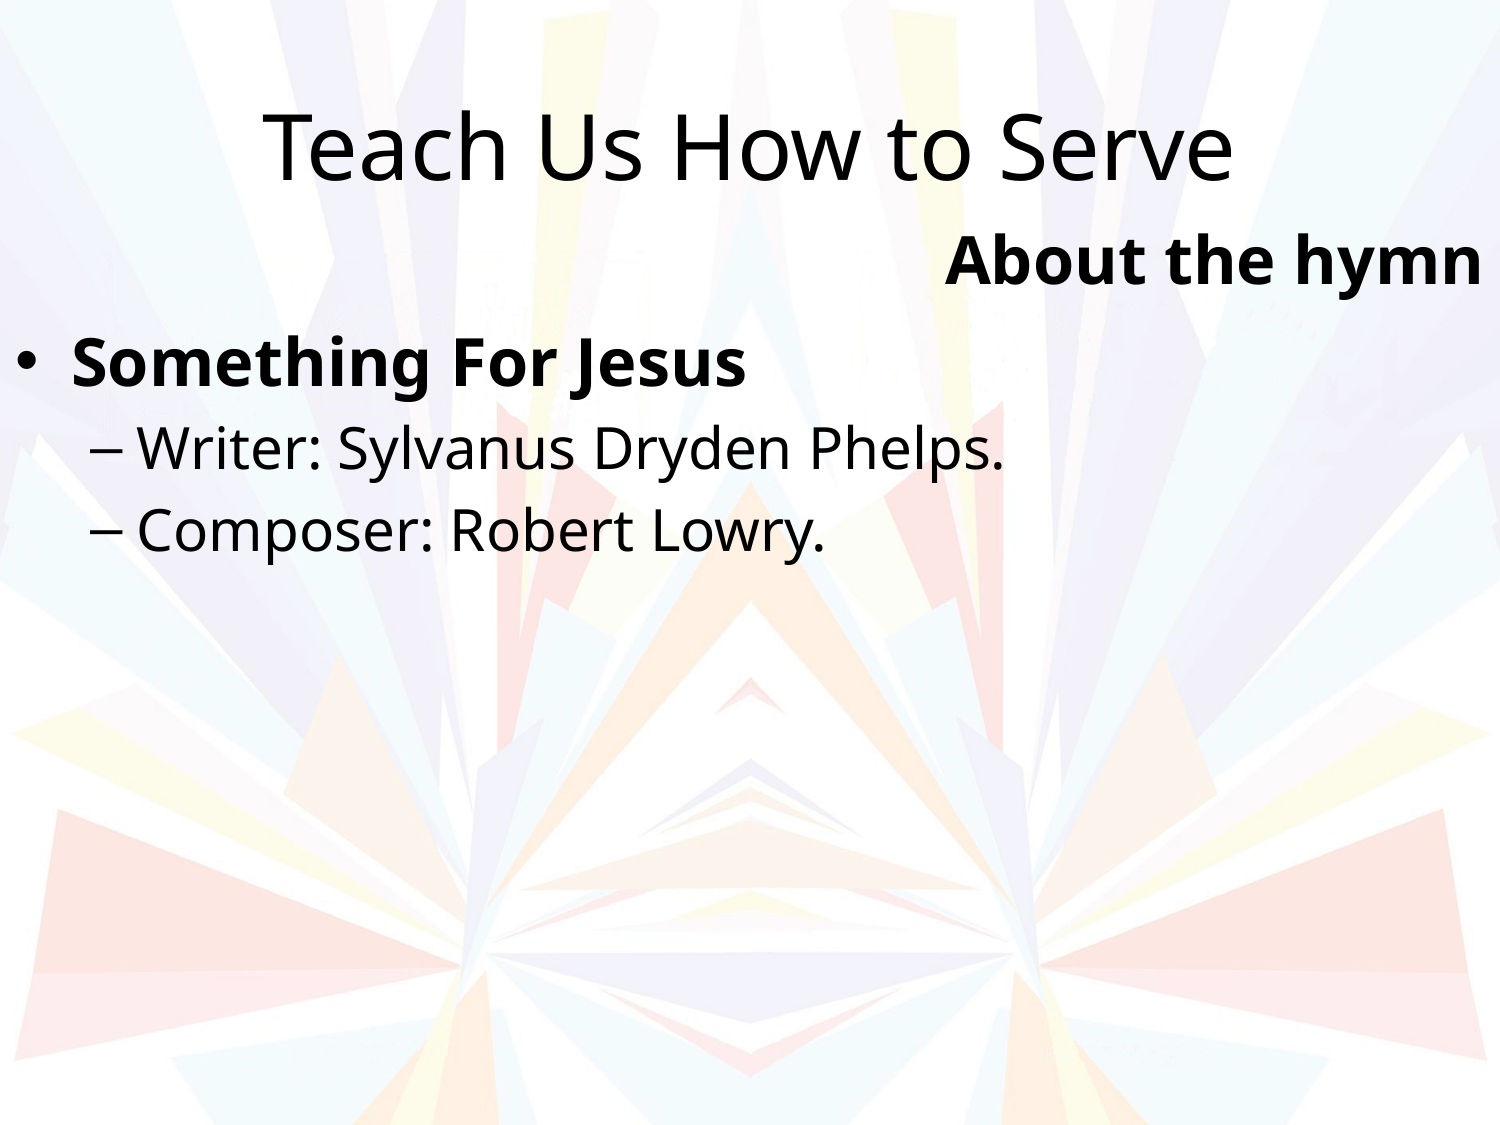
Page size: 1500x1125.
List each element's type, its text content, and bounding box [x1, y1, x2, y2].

list Something For Jesus Writer: Sylvanus Dryden Phelps. Composer: Robert Lowry. [0, 311, 1500, 1125]
text_box About the hymn [172, 212, 1500, 313]
title Teach Us How to Serve [0, 50, 1500, 238]
